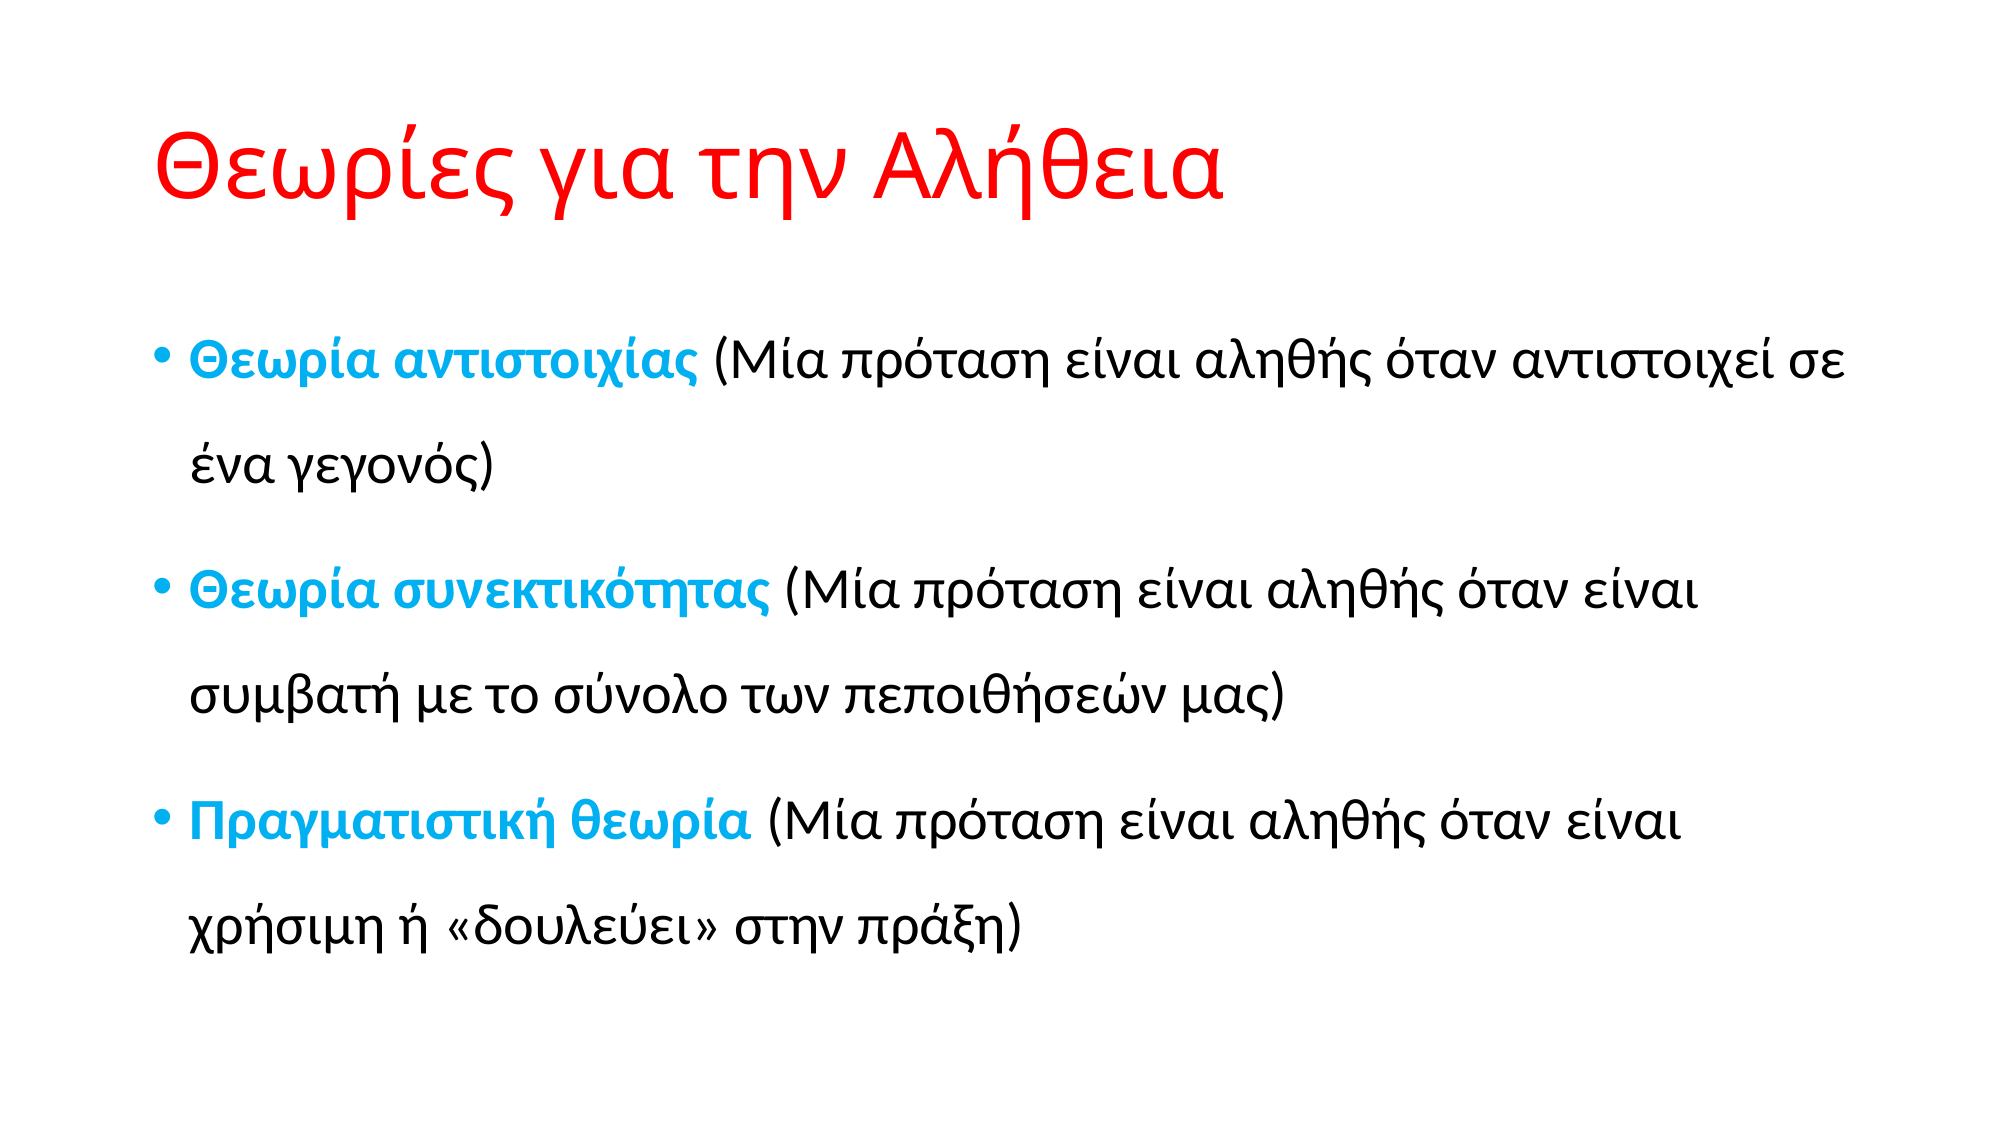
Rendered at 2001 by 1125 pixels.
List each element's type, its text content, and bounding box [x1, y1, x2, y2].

title Θεωρίες για την Αλήθεια [137, 59, 1863, 277]
list Θεωρία αντιστοιχίας (Μία πρόταση είναι αληθής όταν αντιστοιχεί σε ένα γεγονός) Θεωρία συνεκτικότητας (Μία πρόταση είναι αληθής όταν είναι συμβατή με το σύνολο των πεποιθήσεών μας) Πραγματιστική θεωρία (Μία πρόταση είναι αληθής όταν είναι χρήσιμη ή «δουλεύει» στην πράξη) [137, 277, 1863, 1014]
